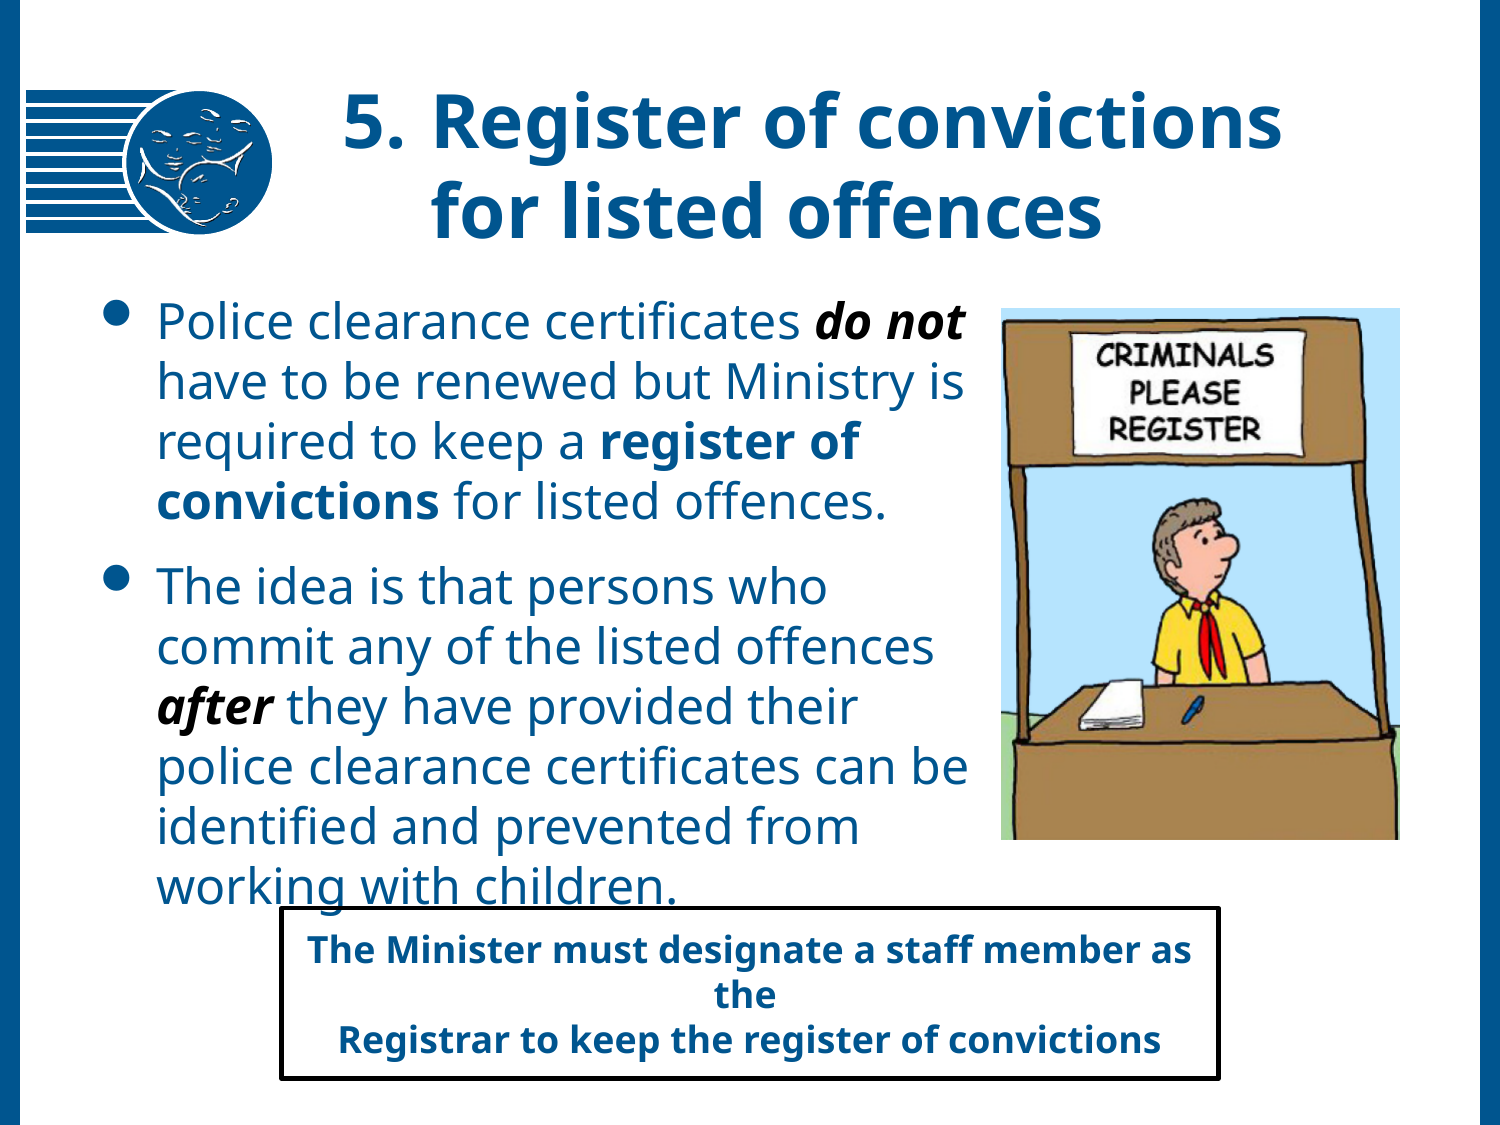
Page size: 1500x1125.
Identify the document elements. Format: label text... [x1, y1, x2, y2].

list Police clearance certificates do not have to be renewed but Ministry is required to keep a register of convictions for listed offences. The idea is that persons who commit any of the listed offences after they have provided their police clearance certificates can be identified and prevented from working with children. [84, 281, 991, 998]
text_box The Minister must designate a staff member as the Registrar to keep the register of convictions [281, 908, 1219, 1079]
picture [138, 109, 253, 227]
picture [1001, 308, 1400, 840]
title 5. Register of convictions for listed offences [342, 69, 1370, 258]
